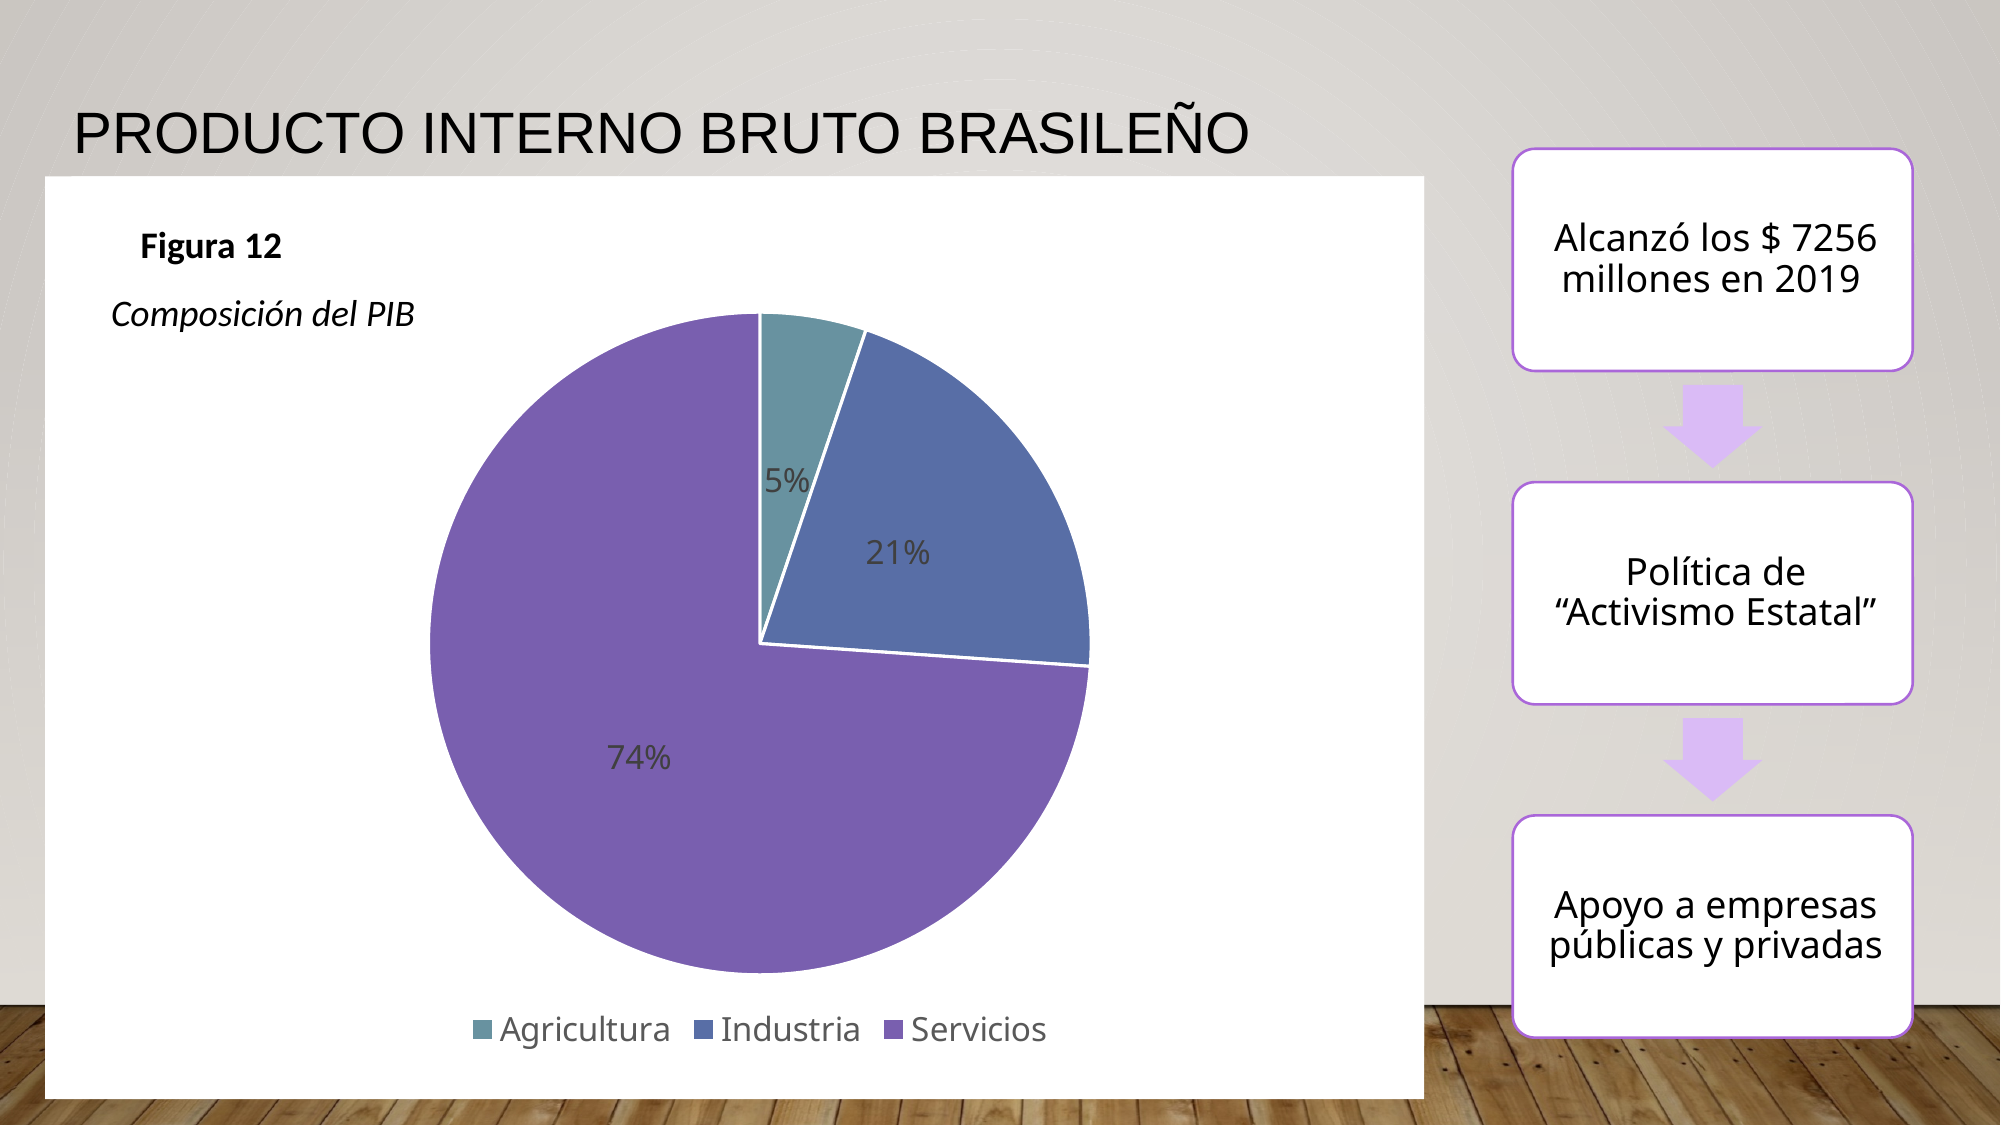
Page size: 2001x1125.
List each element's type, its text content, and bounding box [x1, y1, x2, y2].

picture [0, 1005, 2000, 1125]
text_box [1423, 148, 2000, 1038]
text_box Figura 11 PIB Brasil [71, 166, 1087, 175]
text_box Figura 12 Composición del PIB [96, 191, 1112, 310]
chart [71, 296, 1425, 1059]
text_box [44, 175, 1425, 1100]
text_box PRODUCTO INTERNO BRUTO BRASILEÑO [0, 87, 1498, 173]
